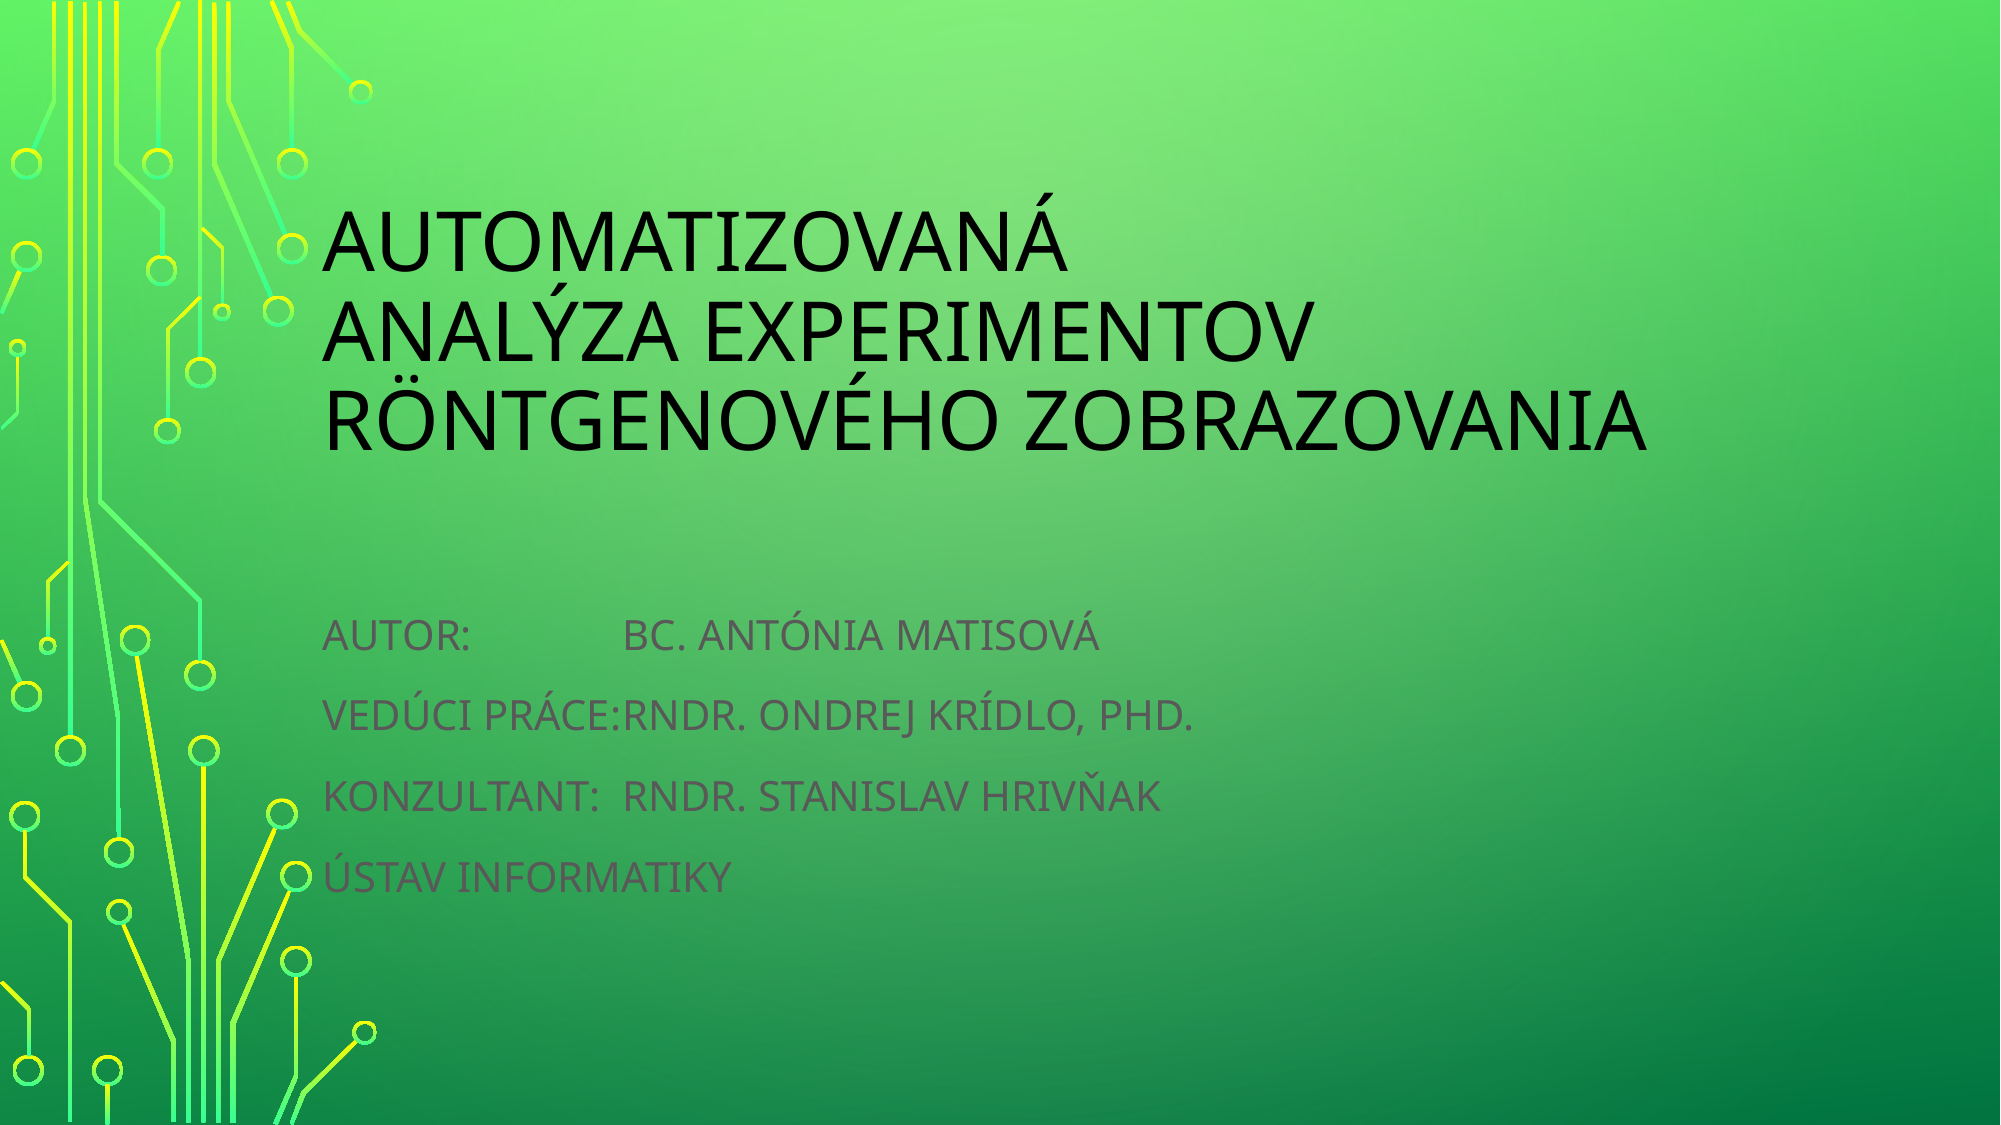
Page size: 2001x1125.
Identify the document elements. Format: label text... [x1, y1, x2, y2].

title Automatizovaná analýza experimentov röntgenového zobrazovania [307, 184, 1699, 576]
subtitle Autor: Bc. Antónia Matisová Vedúci práce: RNDr. Ondrej Krídlo, PhD. Konzultant: RNDr. Stanislav Hrivňak Ústav informatiky [307, 590, 1750, 1005]
